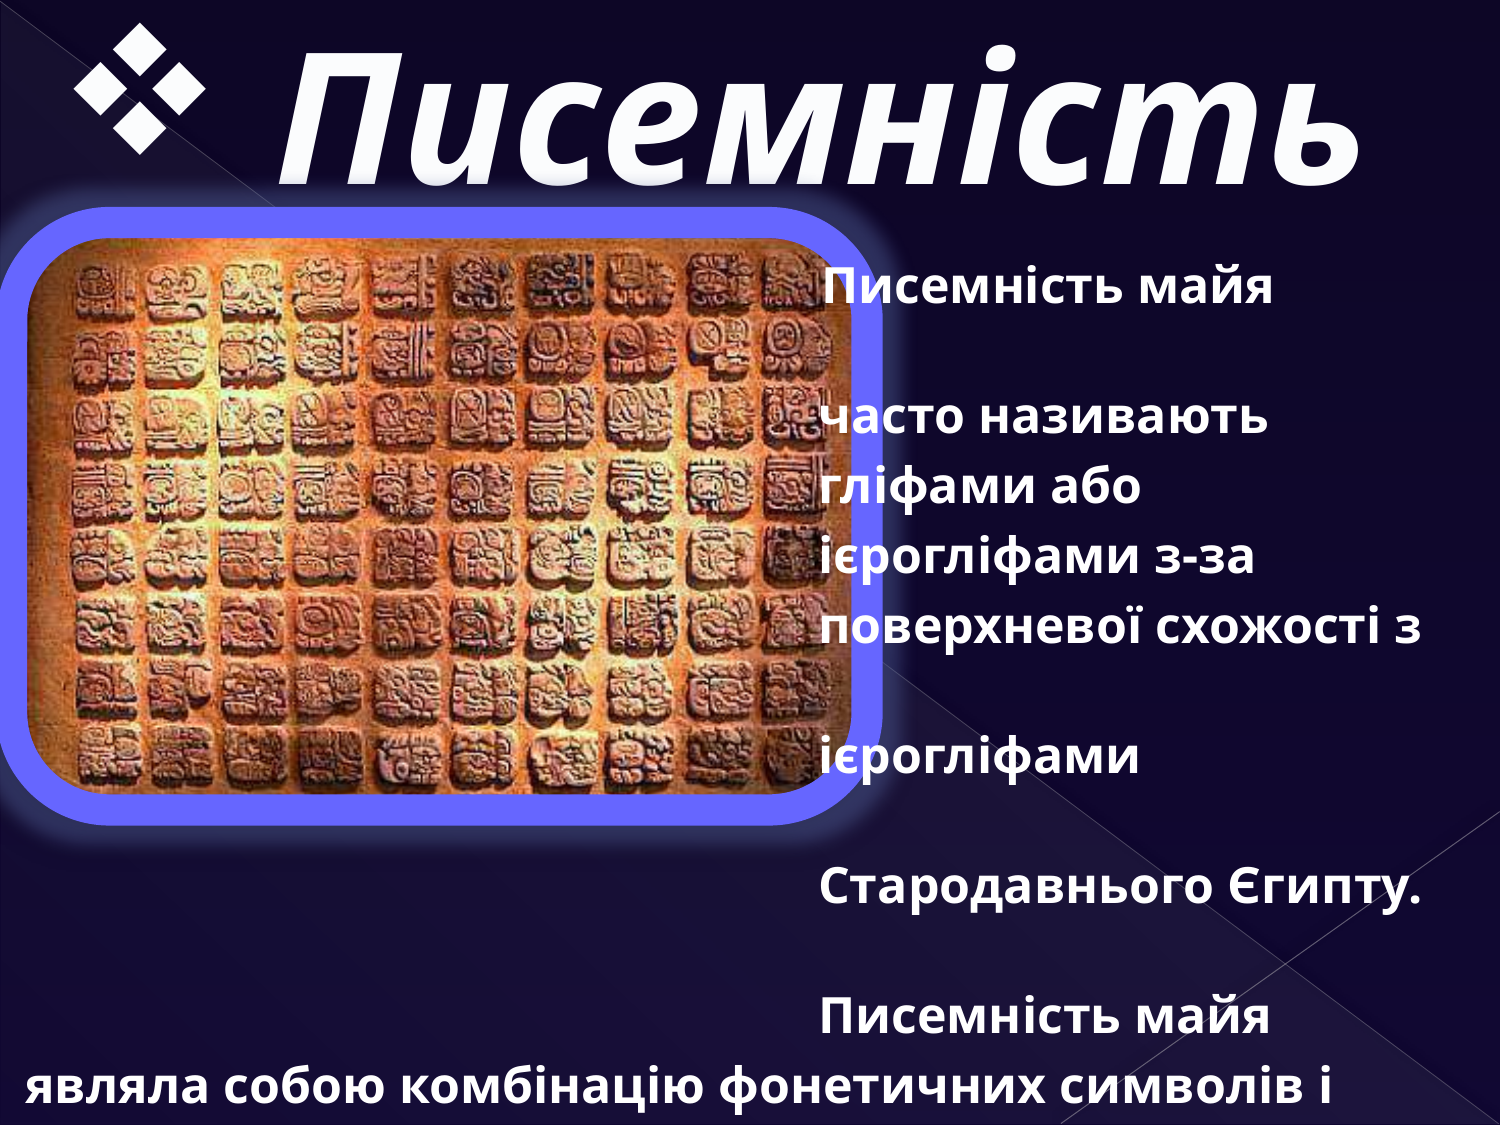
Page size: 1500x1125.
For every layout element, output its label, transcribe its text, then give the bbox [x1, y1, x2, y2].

list Писемність майя часто називають гліфами або ієрогліфами з-за поверхневої схожості з ієрогліфами Стародавнього Єгипту. Писемність майя являла собою комбінацію фонетичних символів і логограм. З цієї причини її частіше за все класифікують як логографічну писемність. Загалом близько 500 символів було у використанні. [0, 246, 1500, 1125]
picture [11, 222, 868, 811]
title Писемність [0, 0, 1500, 223]
